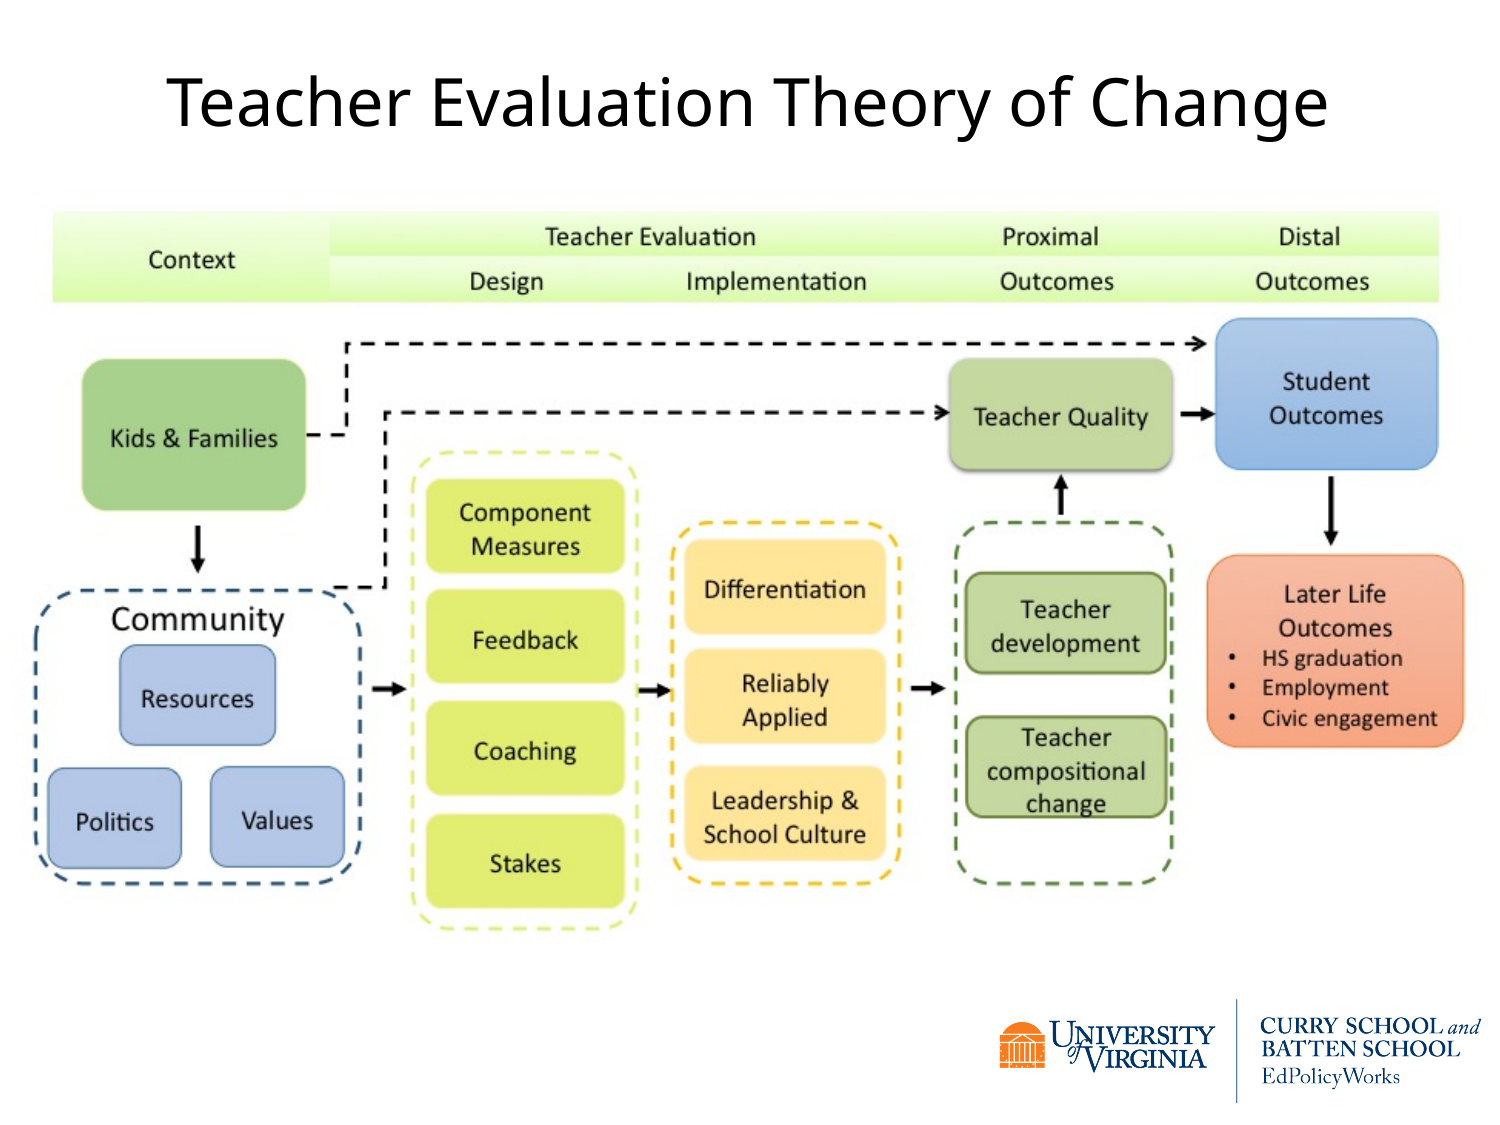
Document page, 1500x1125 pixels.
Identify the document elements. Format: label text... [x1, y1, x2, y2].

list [9, 190, 1488, 944]
picture [990, 990, 1488, 1110]
title Teacher Evaluation Theory of Change [9, 49, 1488, 150]
